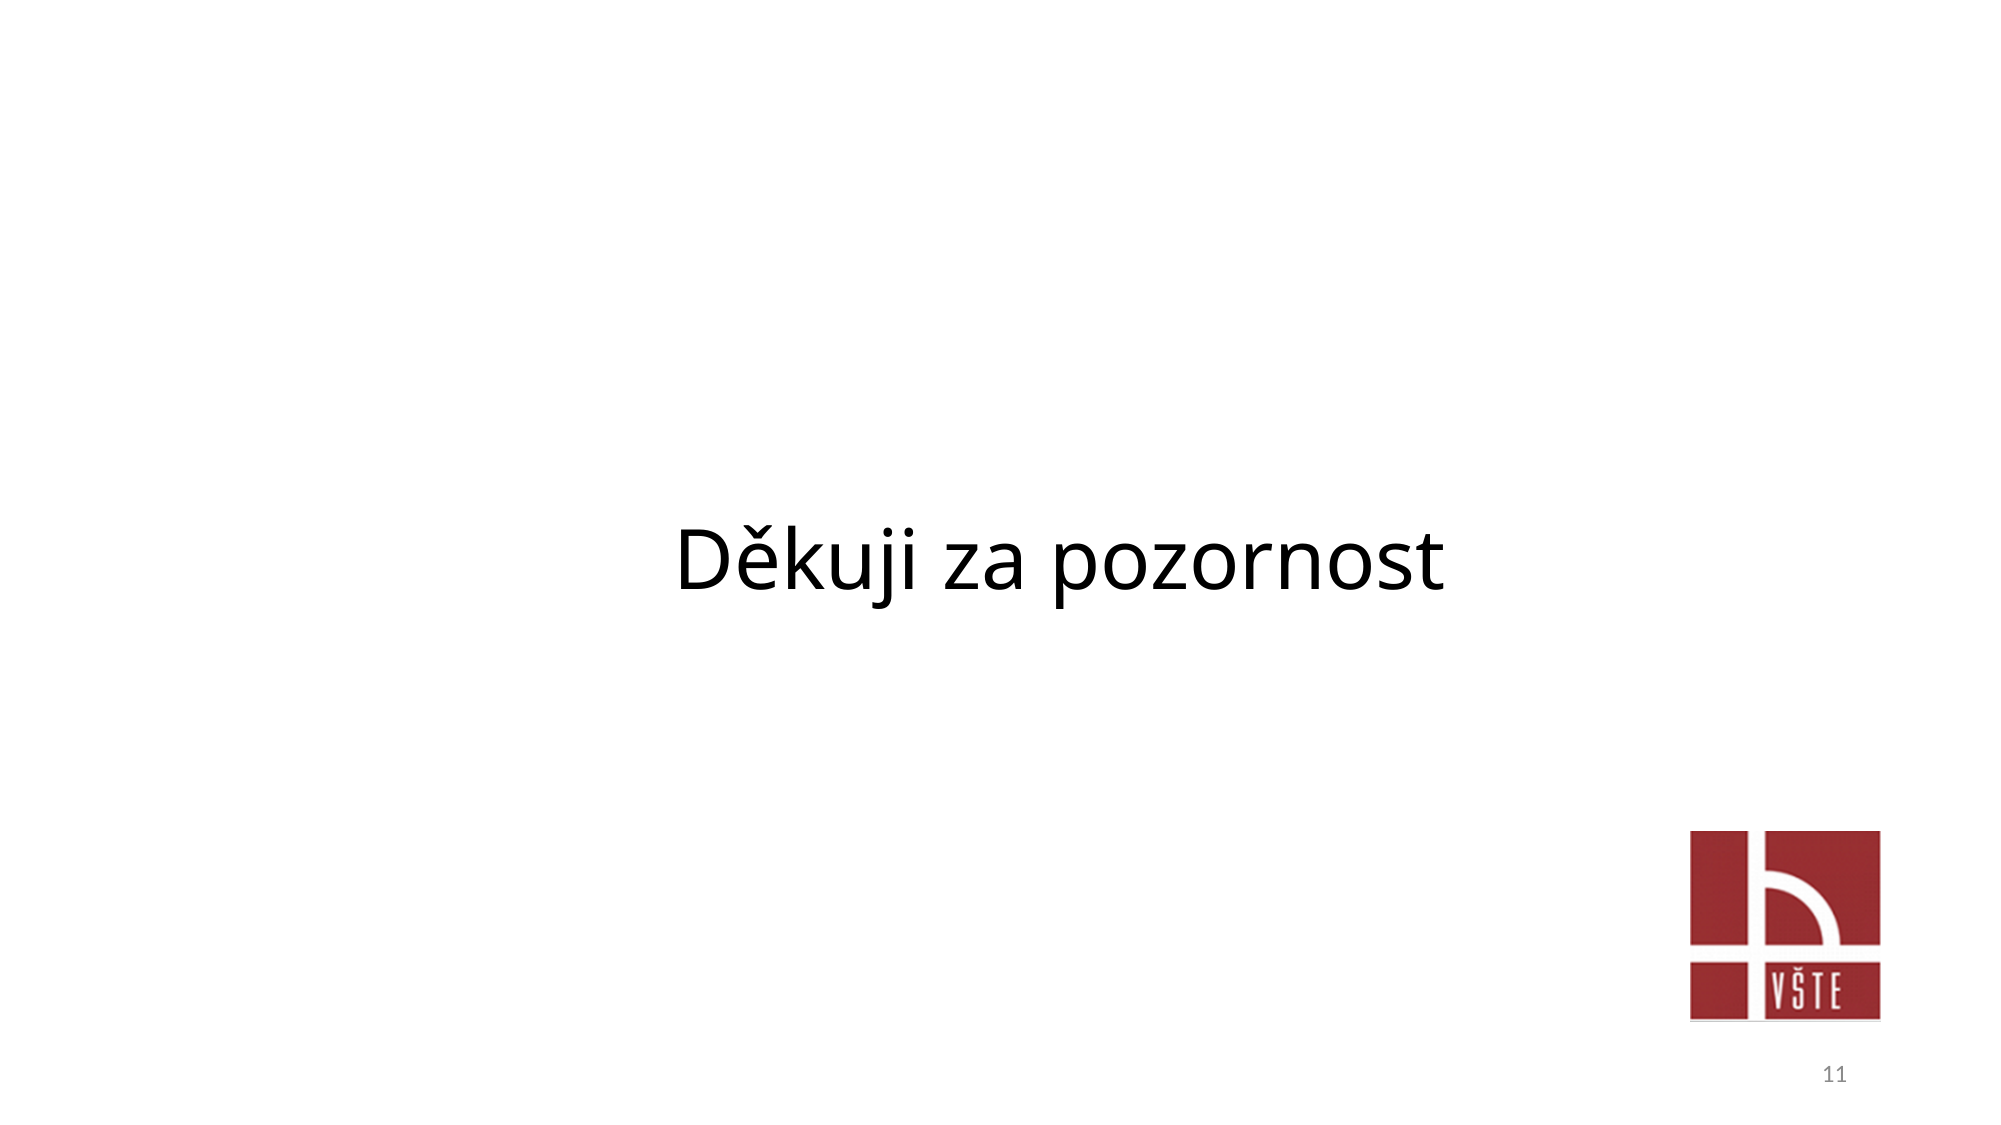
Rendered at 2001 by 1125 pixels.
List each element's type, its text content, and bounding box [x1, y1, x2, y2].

title Děkuji za pozornost [610, 453, 1511, 672]
picture [1690, 831, 1881, 1022]
slide_number 11 [1412, 1042, 1863, 1103]
